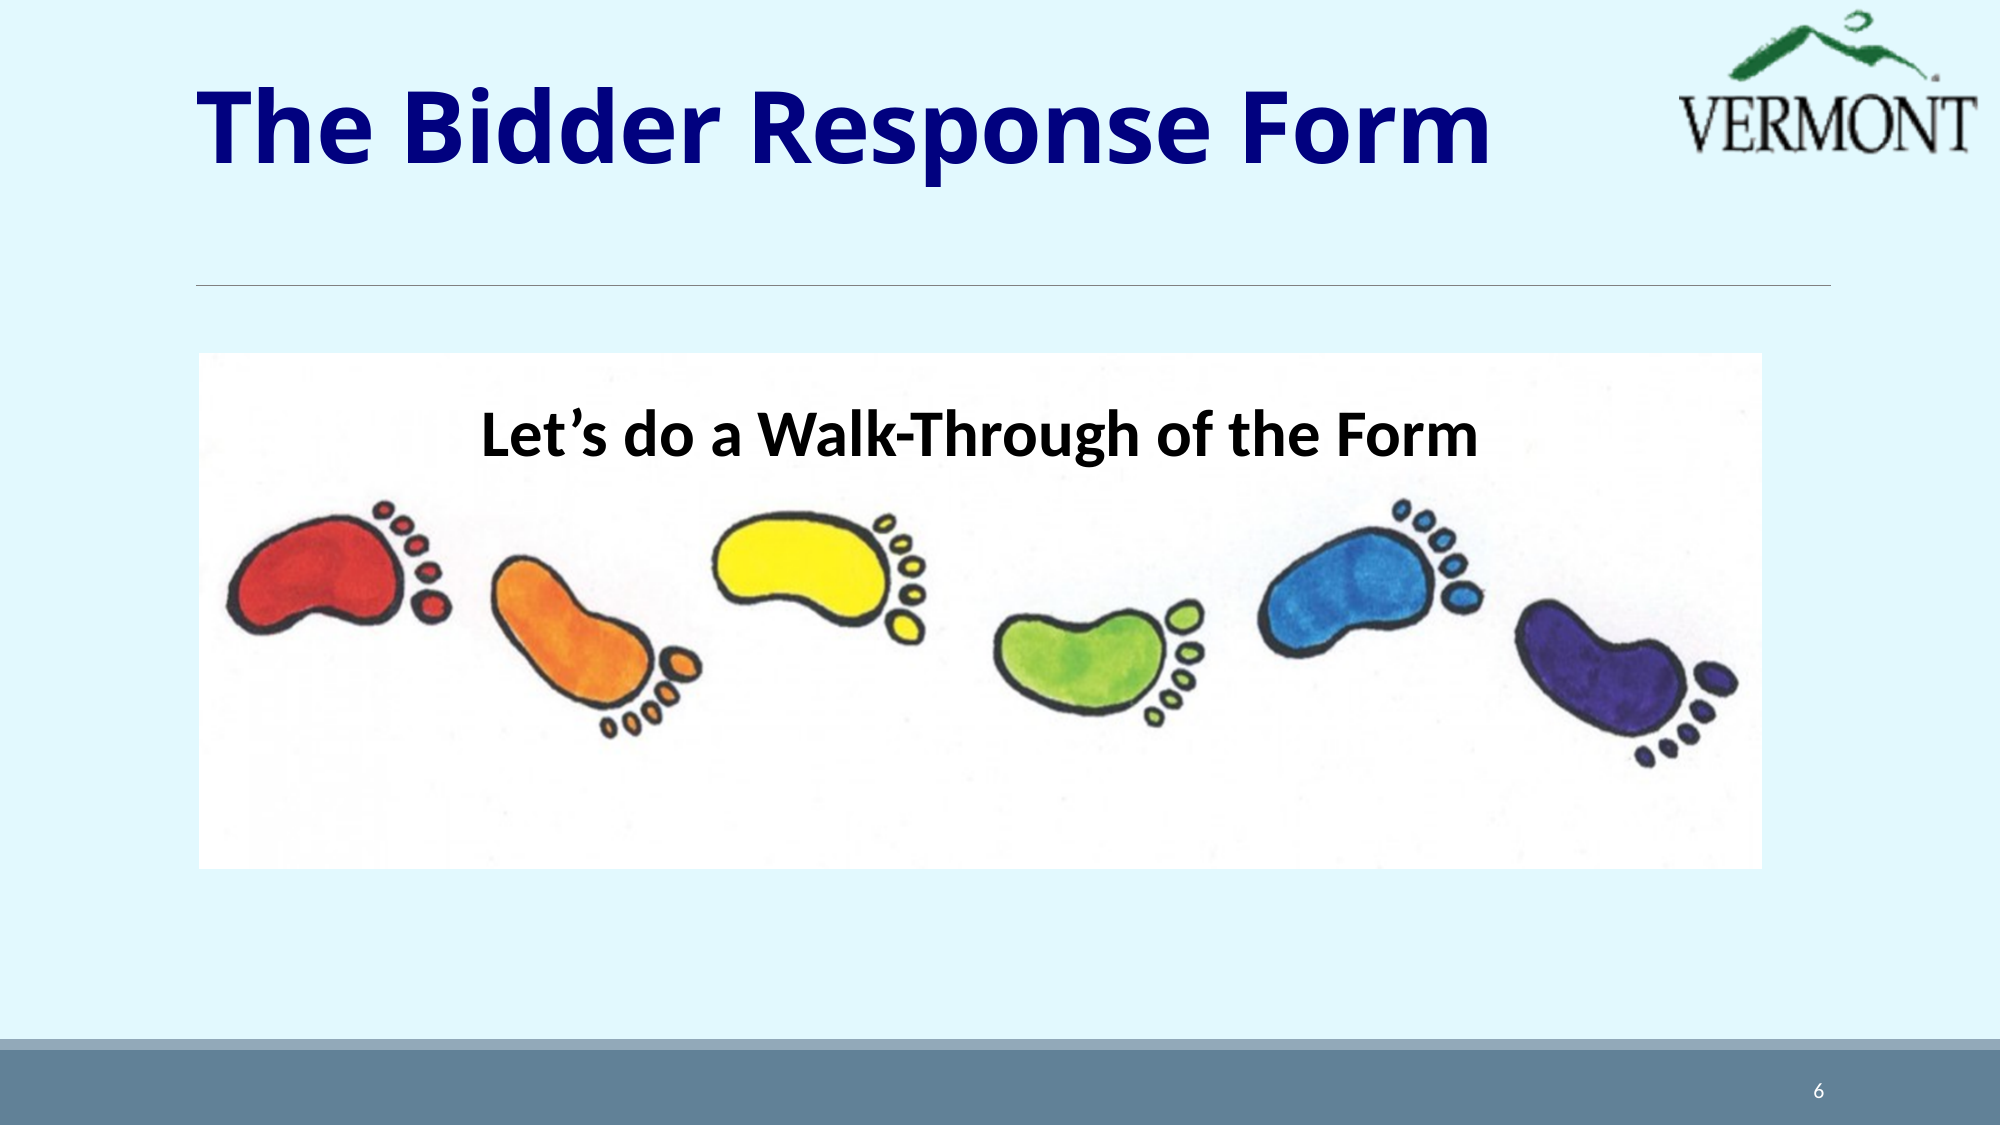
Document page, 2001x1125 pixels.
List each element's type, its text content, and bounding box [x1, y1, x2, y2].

slide_number 6 [1624, 1059, 1840, 1120]
picture [1679, 7, 1979, 162]
title The Bidder Response Form [180, 47, 1830, 192]
list [180, 302, 1830, 963]
picture [198, 352, 1762, 870]
